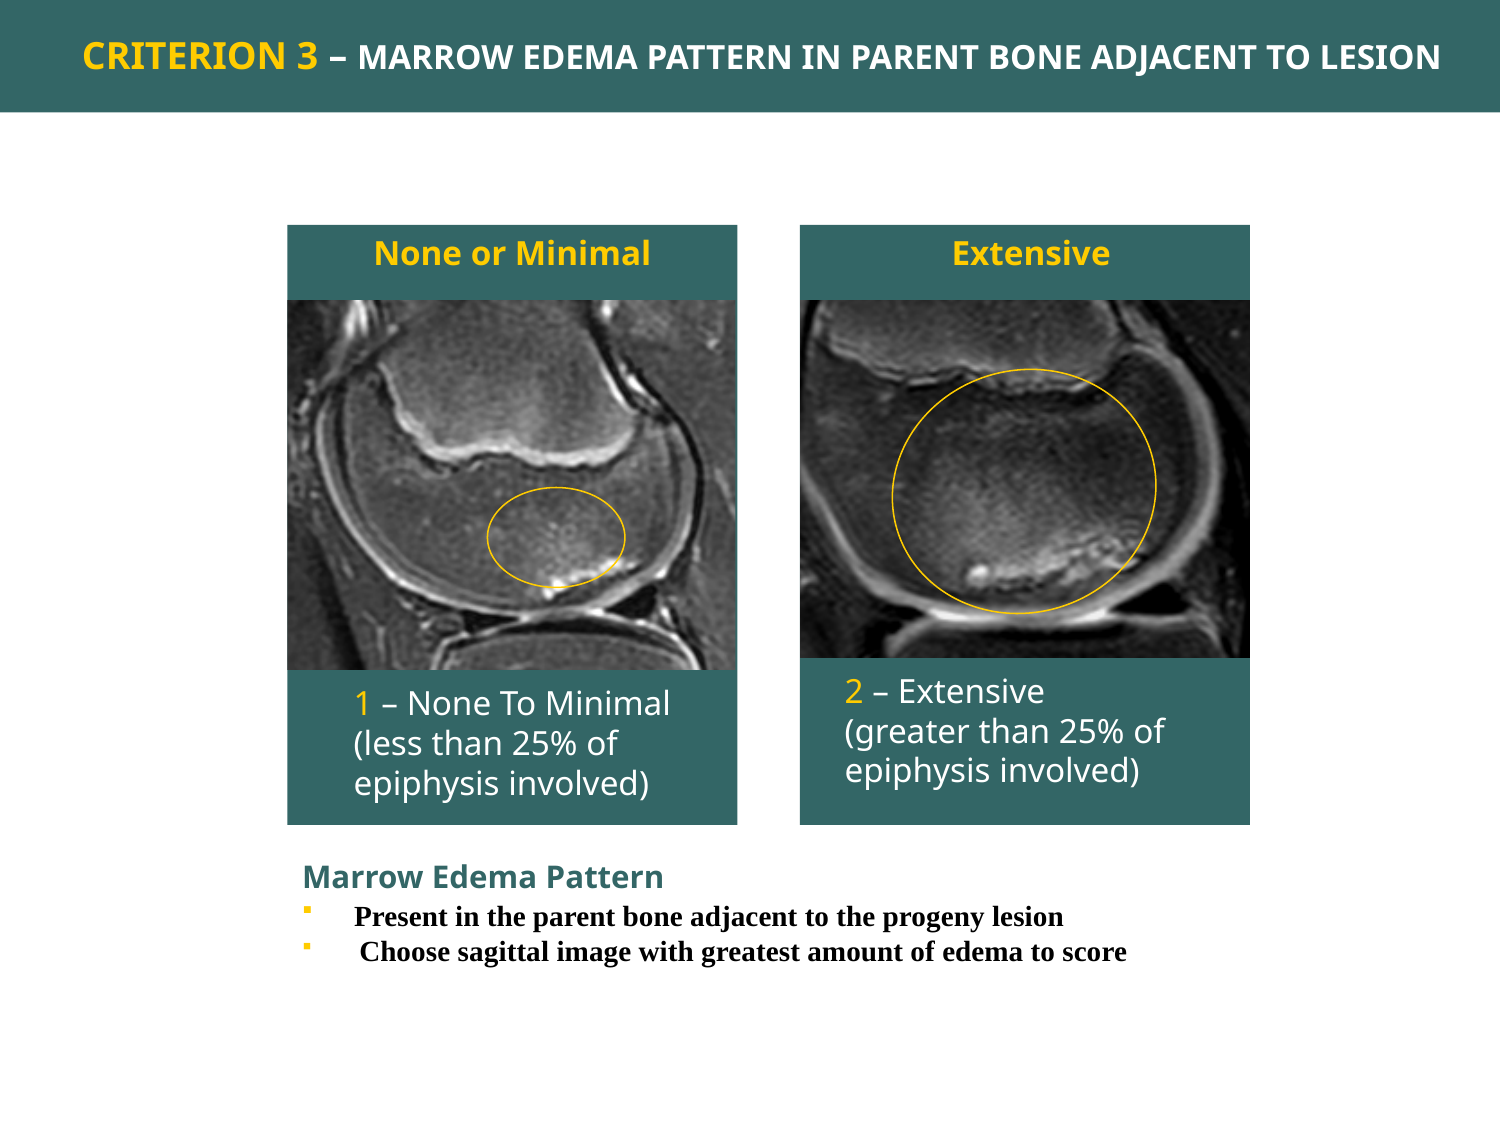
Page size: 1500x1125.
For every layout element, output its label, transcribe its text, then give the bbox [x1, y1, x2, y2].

text_box None or Minimal [300, 224, 725, 288]
text_box 2 – Extensive (greater than 25% of epiphysis involved) [829, 666, 1190, 797]
text_box [799, 224, 1250, 299]
text_box [287, 224, 738, 301]
picture [287, 299, 736, 670]
text_box Extensive [900, 224, 1163, 288]
picture [799, 299, 1251, 658]
text_box [287, 675, 738, 825]
text_box [799, 665, 1250, 825]
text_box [0, 0, 1500, 127]
text_box 1 – None To Minimal (less than 25% of epiphysis involved) [338, 678, 687, 810]
text_box Marrow Edema Pattern Present in the parent bone adjacent to the progeny lesion Choose sagittal image with greatest amount of edema to score [287, 849, 1250, 975]
